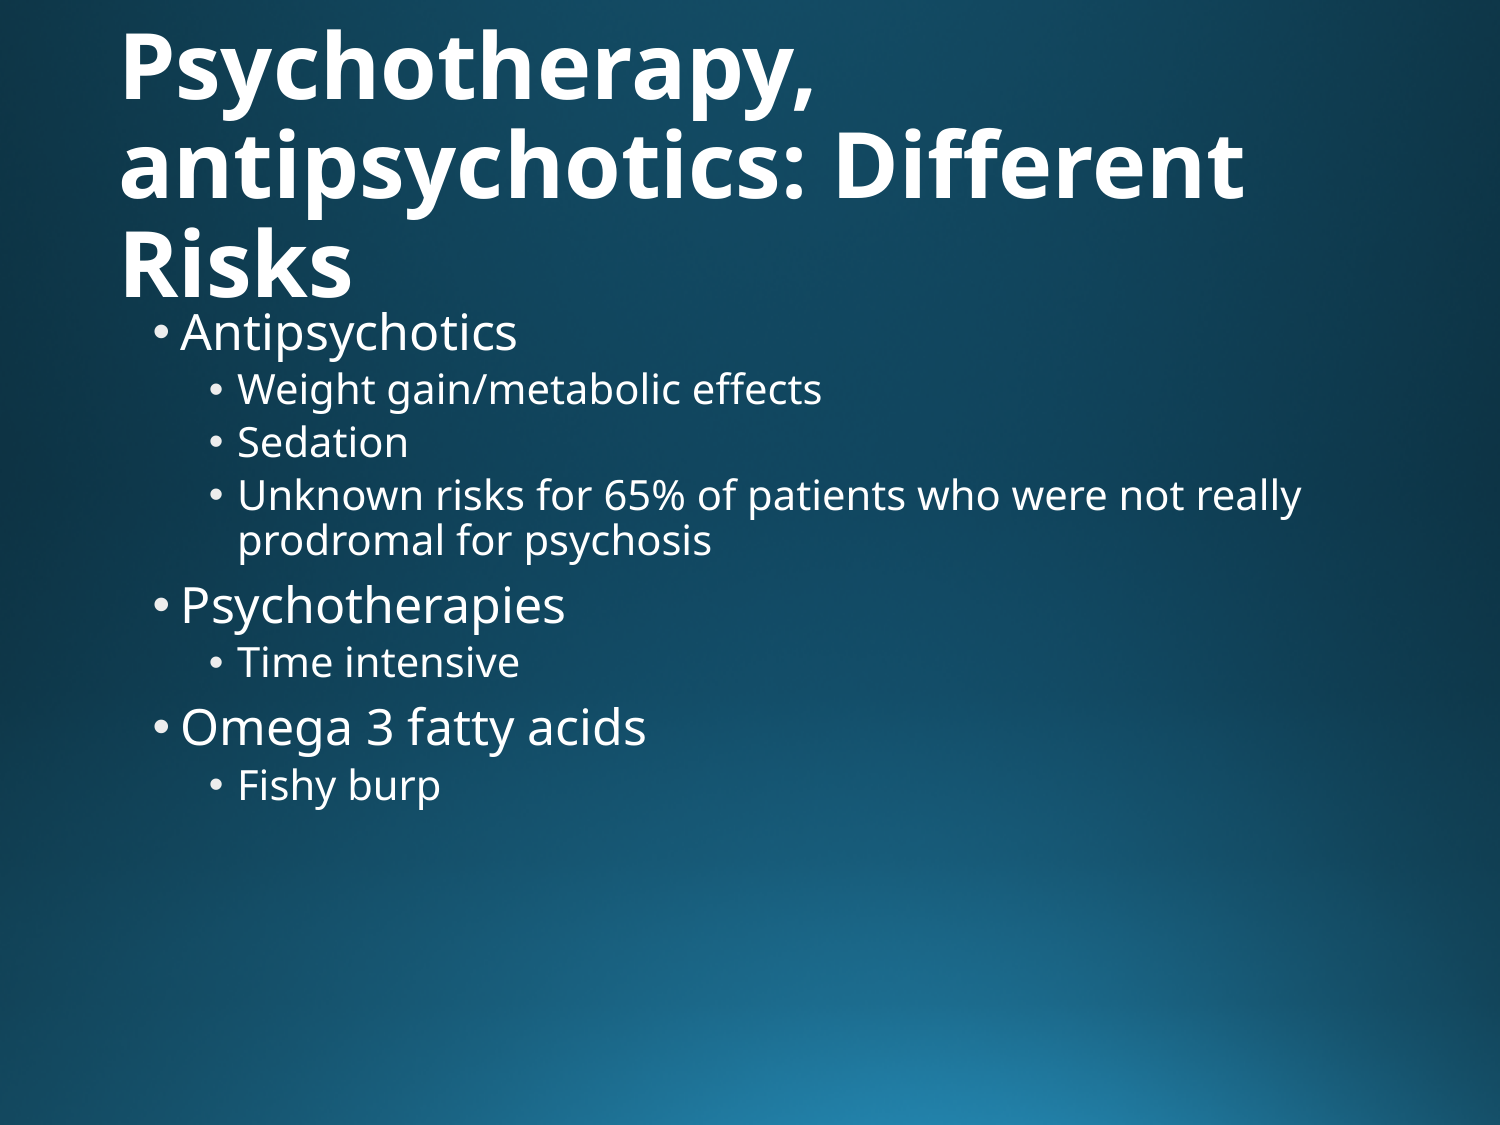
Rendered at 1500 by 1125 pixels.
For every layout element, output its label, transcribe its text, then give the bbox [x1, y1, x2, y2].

picture [0, 0, 1500, 1125]
list Antipsychotics Weight gain/metabolic effects Sedation Unknown risks for 65% of patients who were not really prodromal for psychosis Psychotherapies Time intensive Omega 3 fatty acids Fishy burp [137, 299, 1397, 1014]
title Psychotherapy, antipsychotics: Different Risks [103, 59, 1397, 278]
